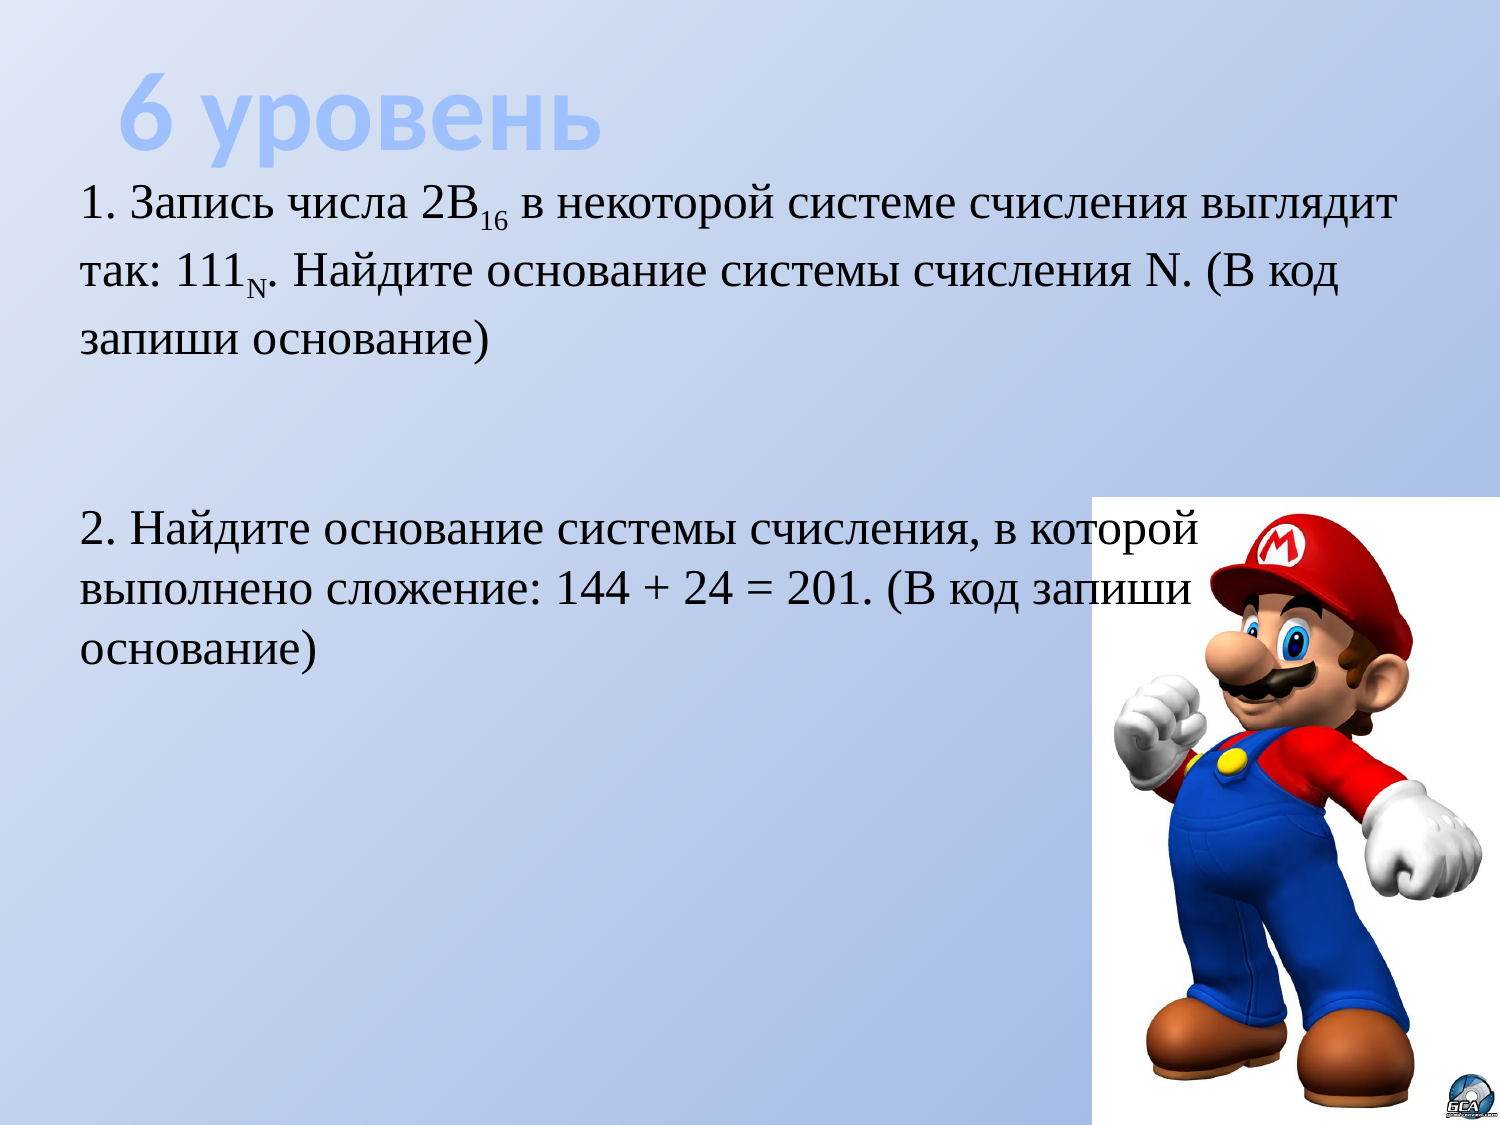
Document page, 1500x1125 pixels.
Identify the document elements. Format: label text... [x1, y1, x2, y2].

picture [1092, 497, 1500, 1125]
text_box 1. Запись числа 2B16 в некоторой системе счисления выглядит так: 111N. Найдите основание системы счисления N. (В код запиши основание) [64, 160, 1500, 418]
text_box 6 уровень [102, 30, 619, 160]
text_box 2. Найдите основание системы счисления, в которой выполнено сложение: 144 + 24 = 201. (В код запиши основание) [64, 486, 1447, 682]
